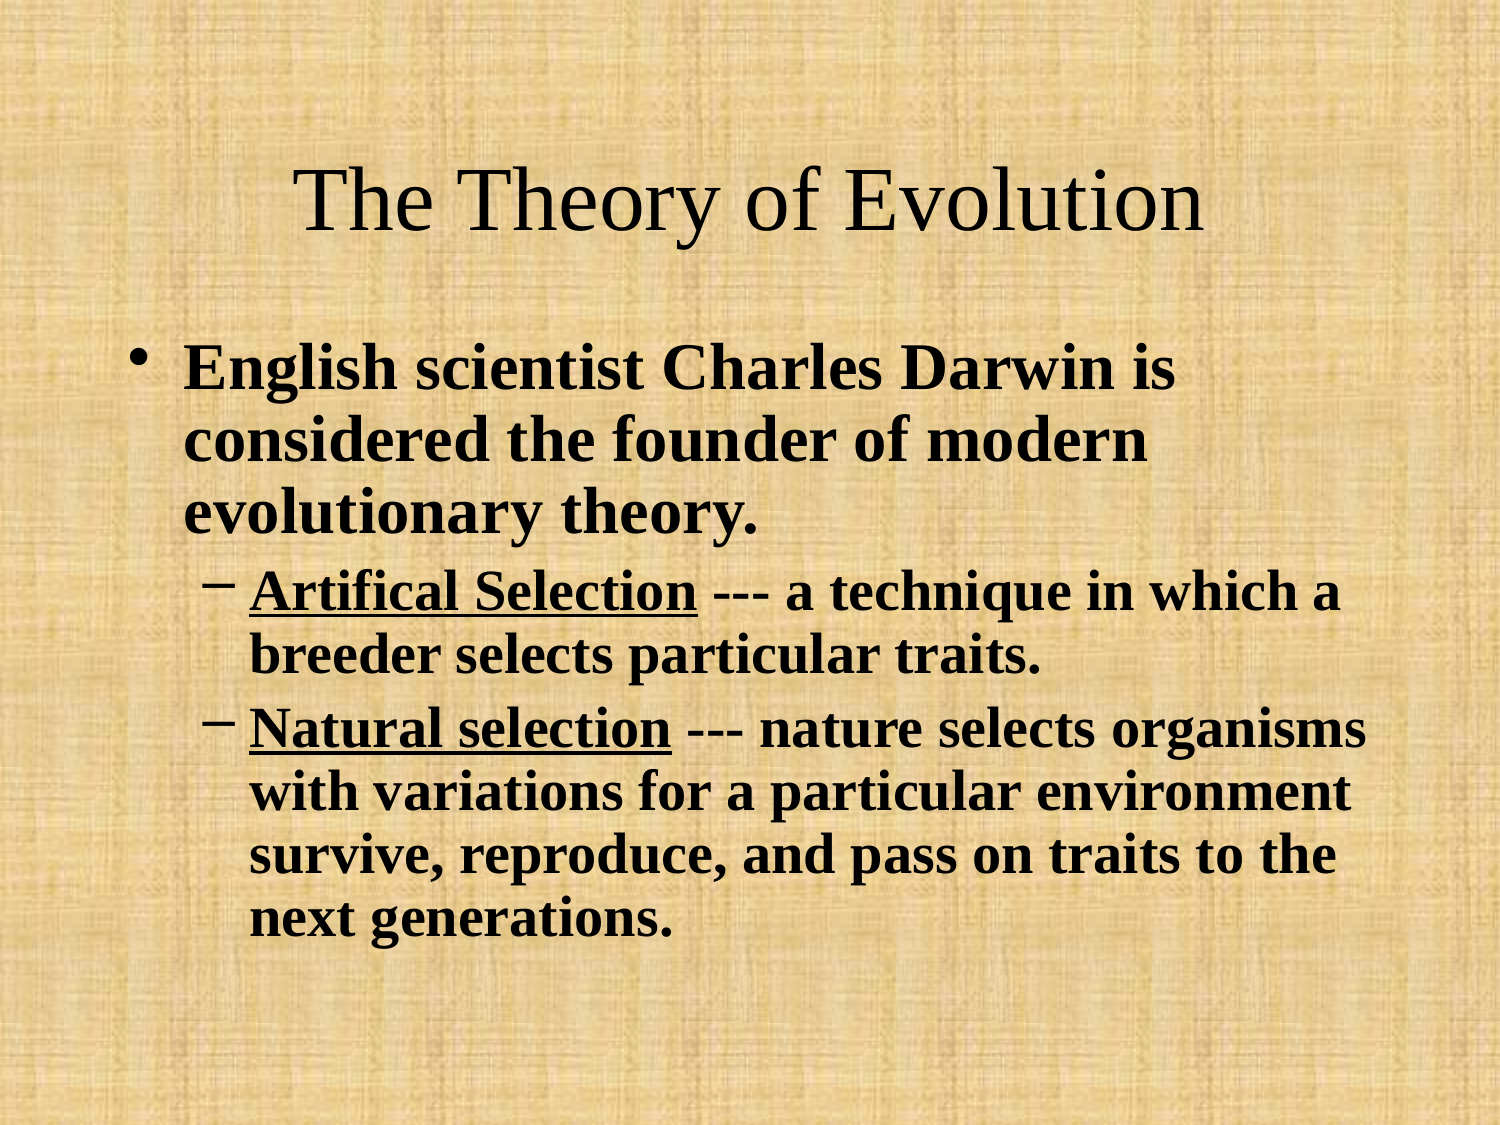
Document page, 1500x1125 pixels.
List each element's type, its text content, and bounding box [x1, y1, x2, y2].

title The Theory of Evolution [112, 99, 1388, 288]
picture [0, 0, 1500, 1125]
list English scientist Charles Darwin is considered the founder of modern evolutionary theory. Artifical Selection --- a technique in which a breeder selects particular traits. Natural selection --- nature selects organisms with variations for a particular environment survive, reproduce, and pass on traits to the next generations. [112, 324, 1388, 1001]
